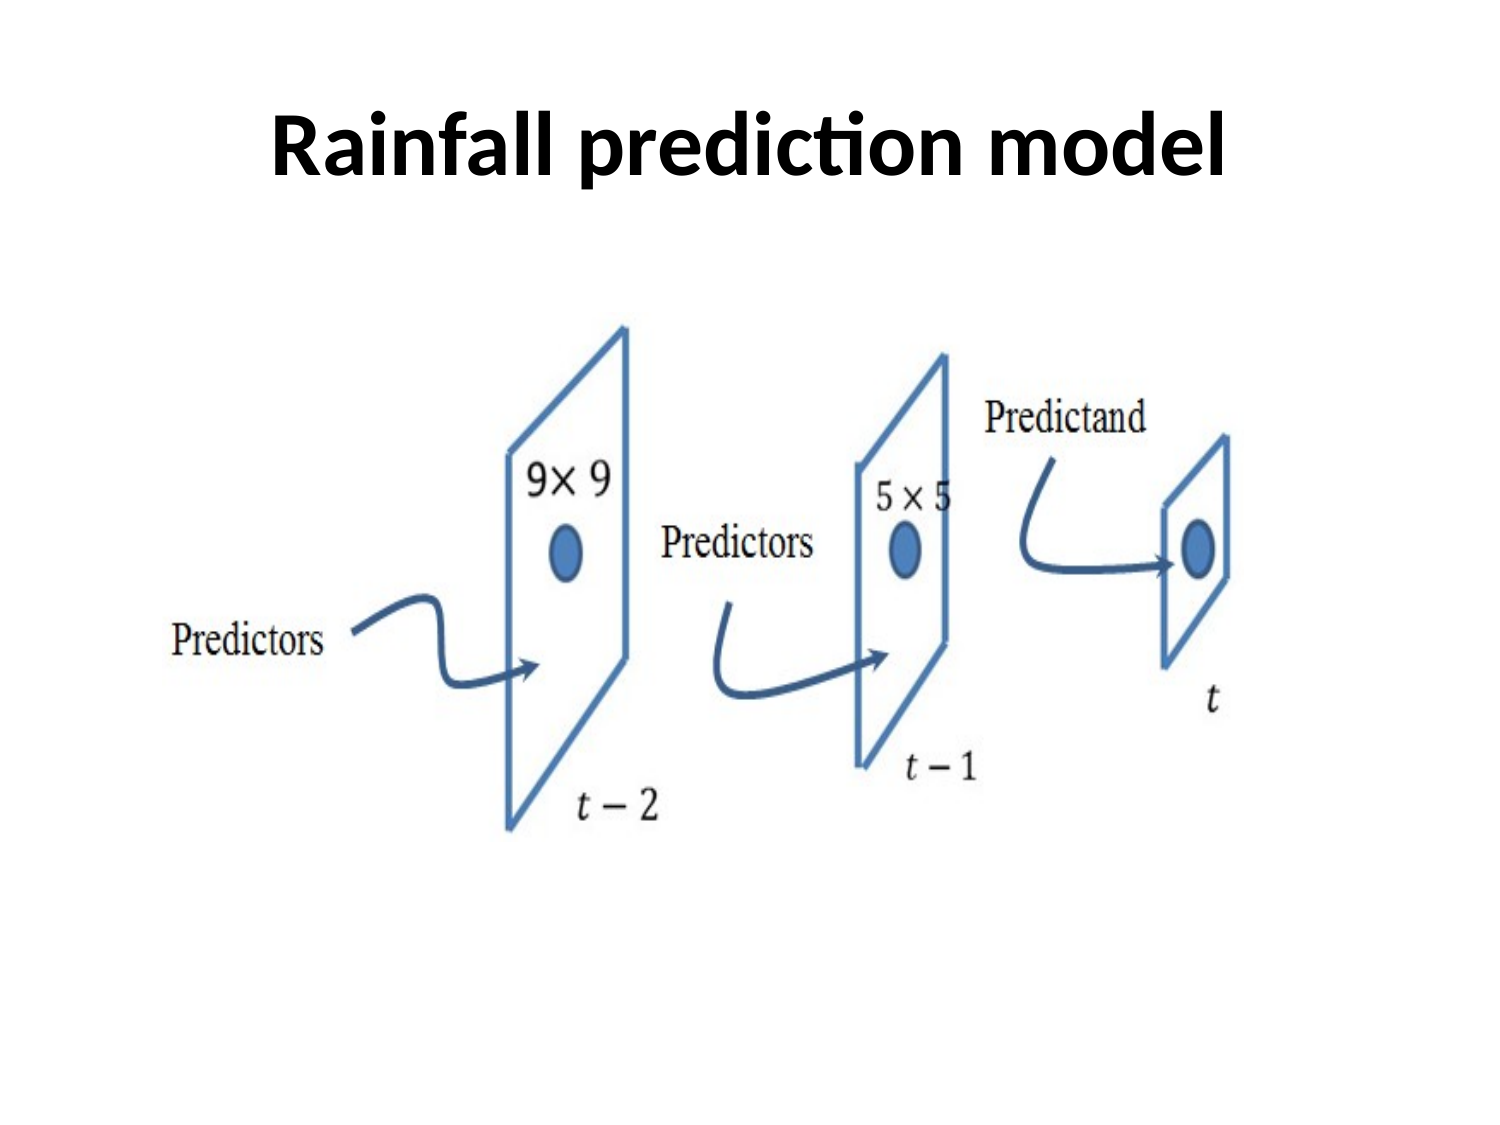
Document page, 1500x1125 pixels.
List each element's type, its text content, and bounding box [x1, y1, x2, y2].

title Rainfall prediction model [75, 45, 1425, 233]
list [162, 312, 1244, 842]
